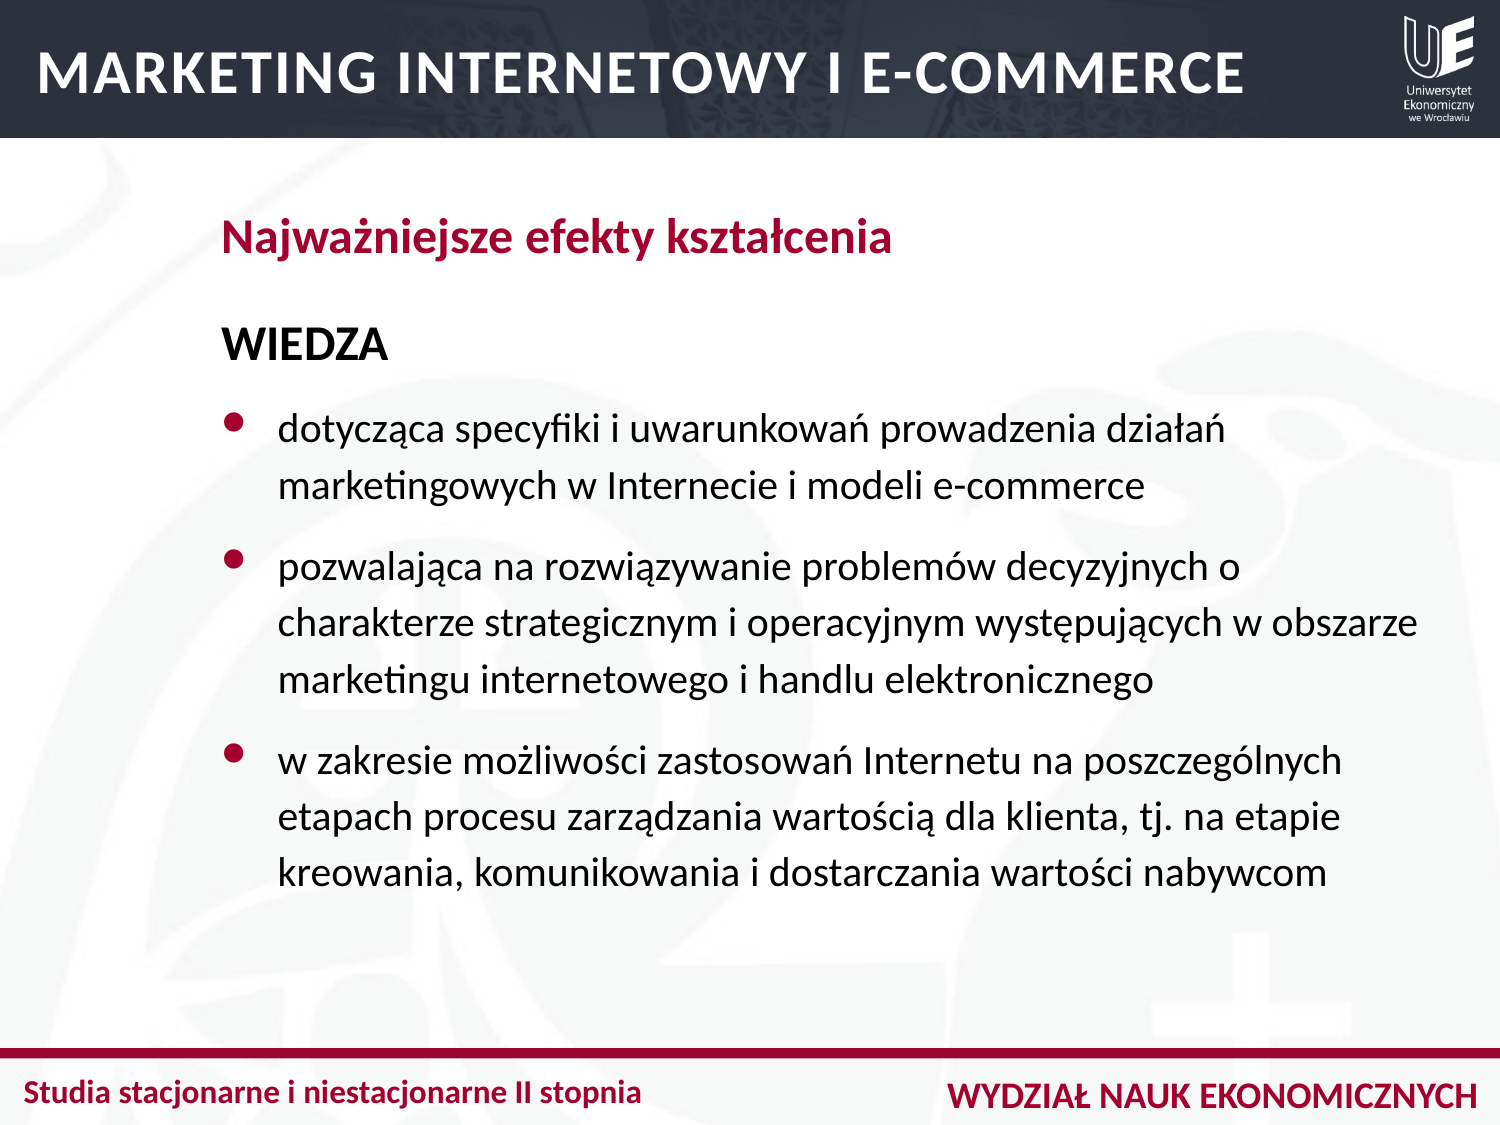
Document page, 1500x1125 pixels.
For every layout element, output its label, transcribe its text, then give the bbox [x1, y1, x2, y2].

text_box MARKETING INTERNETOWY I E-COMMERCE [22, 8, 1341, 130]
picture [1404, 16, 1474, 124]
list Najważniejsze efekty kształcenia [206, 196, 975, 291]
text_box WIEDZA dotycząca specyfiki i uwarunkowań prowadzenia działań marketingowych w Internecie i modeli e-commerce pozwalająca na rozwiązywanie problemów decyzyjnych o charakterze strategicznym i operacyjnym występujących w obszarze marketingu internetowego i handlu elektronicznego w zakresie możliwości zastosowań Internetu na poszczególnych etapach procesu zarządzania wartością dla klienta, tj. na etapie kreowania, komunikowania i dostarczania wartości nabywcom [206, 302, 1435, 917]
picture [0, 1059, 1500, 1125]
picture [0, 138, 1500, 1048]
